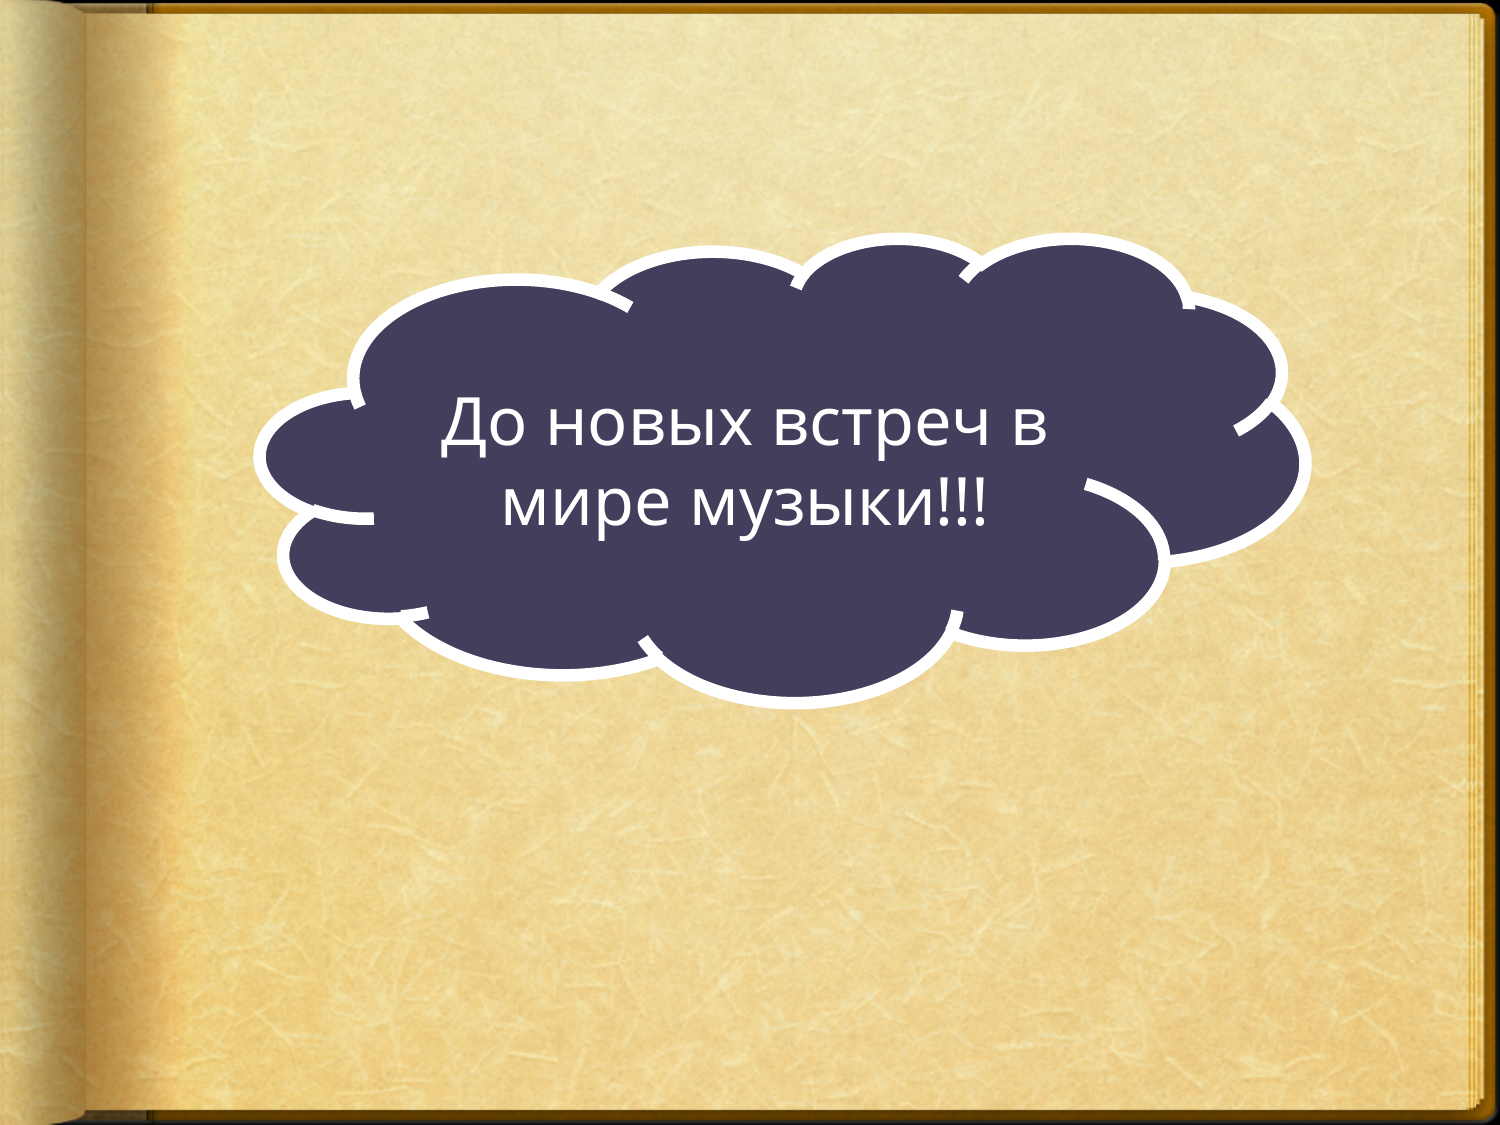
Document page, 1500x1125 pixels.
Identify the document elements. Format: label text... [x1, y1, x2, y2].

text_box До новых встреч в мире музыки!!! [253, 232, 1312, 710]
picture [0, 0, 1500, 1125]
